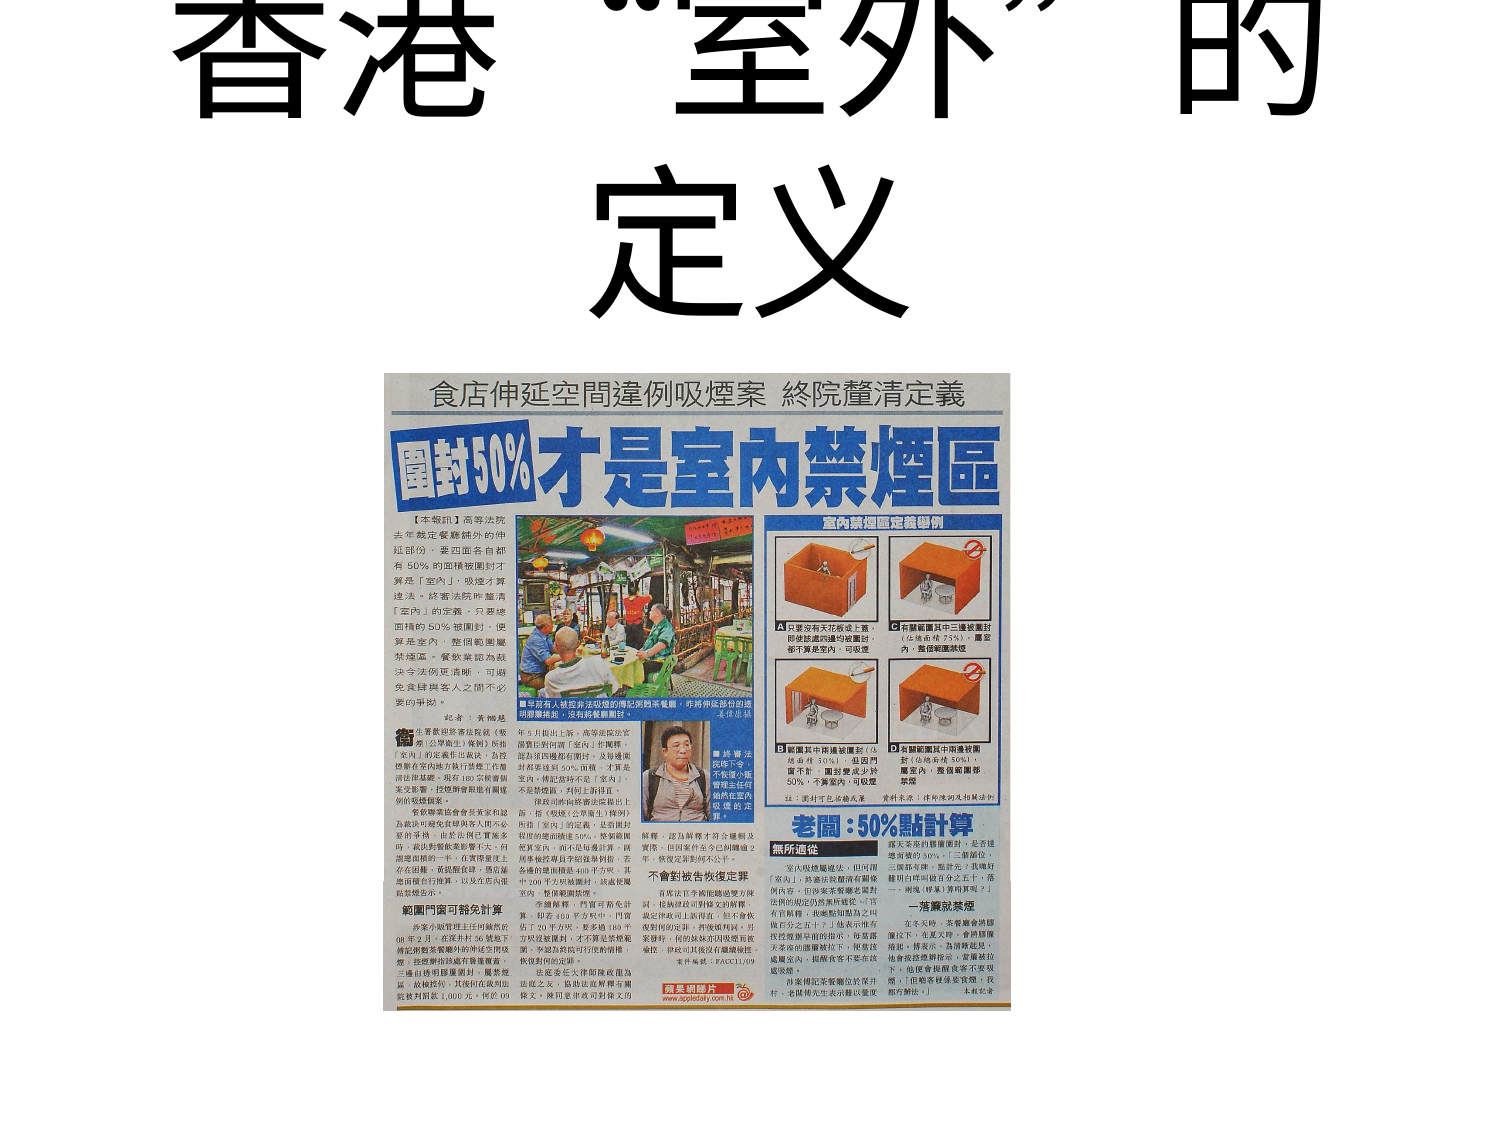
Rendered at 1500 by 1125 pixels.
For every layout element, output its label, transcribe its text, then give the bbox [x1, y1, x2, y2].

title 香港“室外”的定义 [75, 45, 1425, 233]
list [383, 373, 1011, 1011]
